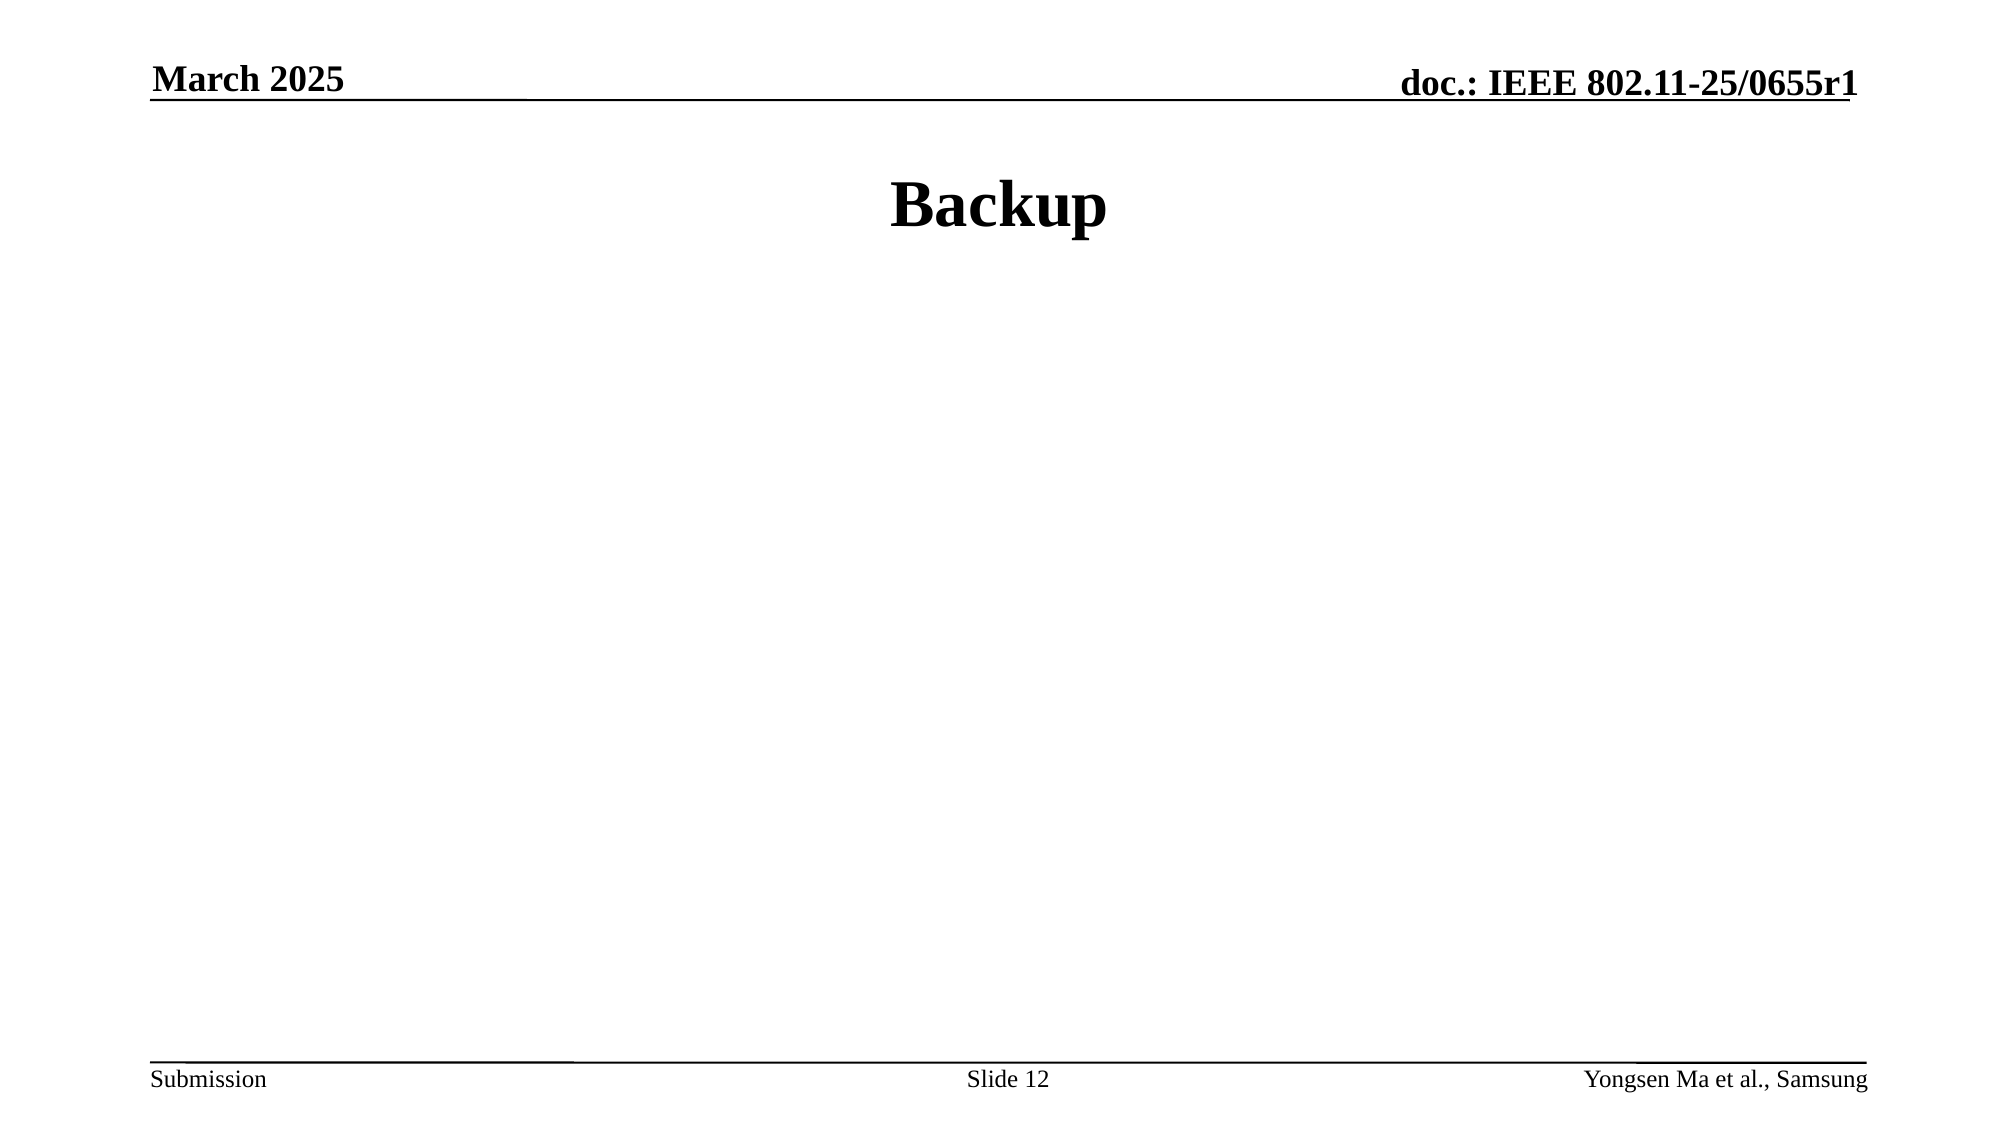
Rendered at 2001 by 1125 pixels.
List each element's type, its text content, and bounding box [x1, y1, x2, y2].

footer Yongsen Ma et al., Samsung [1171, 1061, 1869, 1093]
title Backup [149, 112, 1850, 288]
slide_number Slide 12 [950, 1061, 1067, 1123]
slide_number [152, 54, 563, 100]
